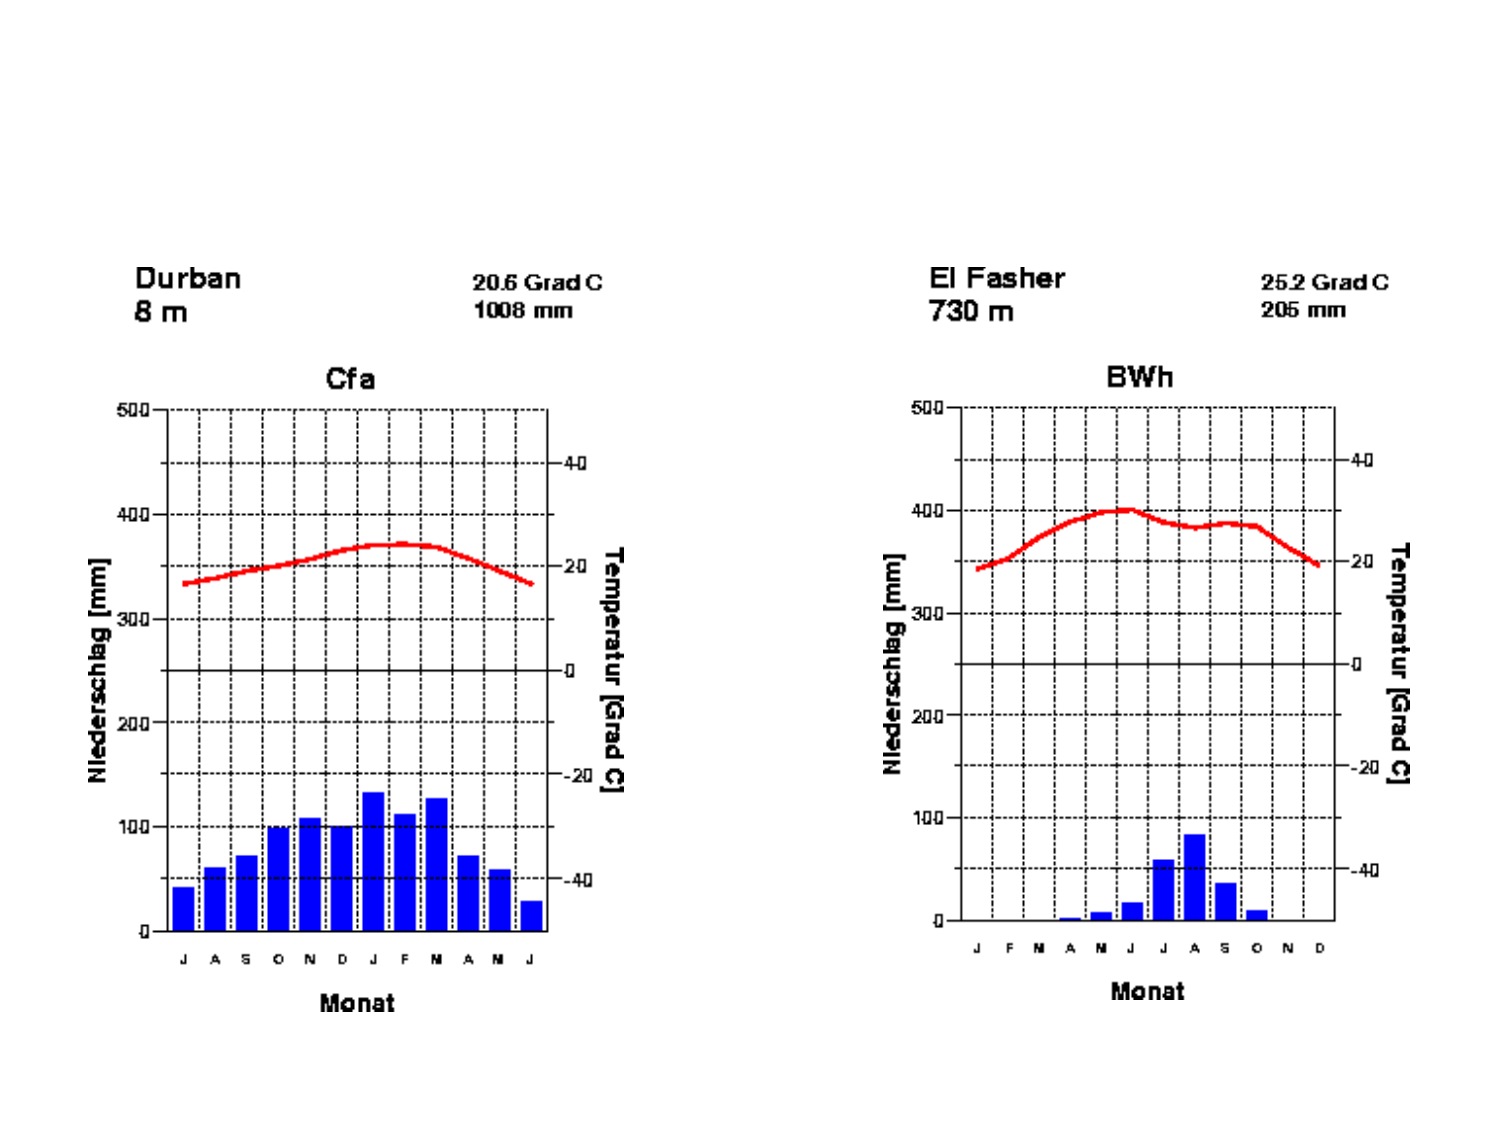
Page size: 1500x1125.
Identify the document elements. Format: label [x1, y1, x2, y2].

picture [88, 267, 624, 1012]
picture [883, 267, 1410, 1000]
